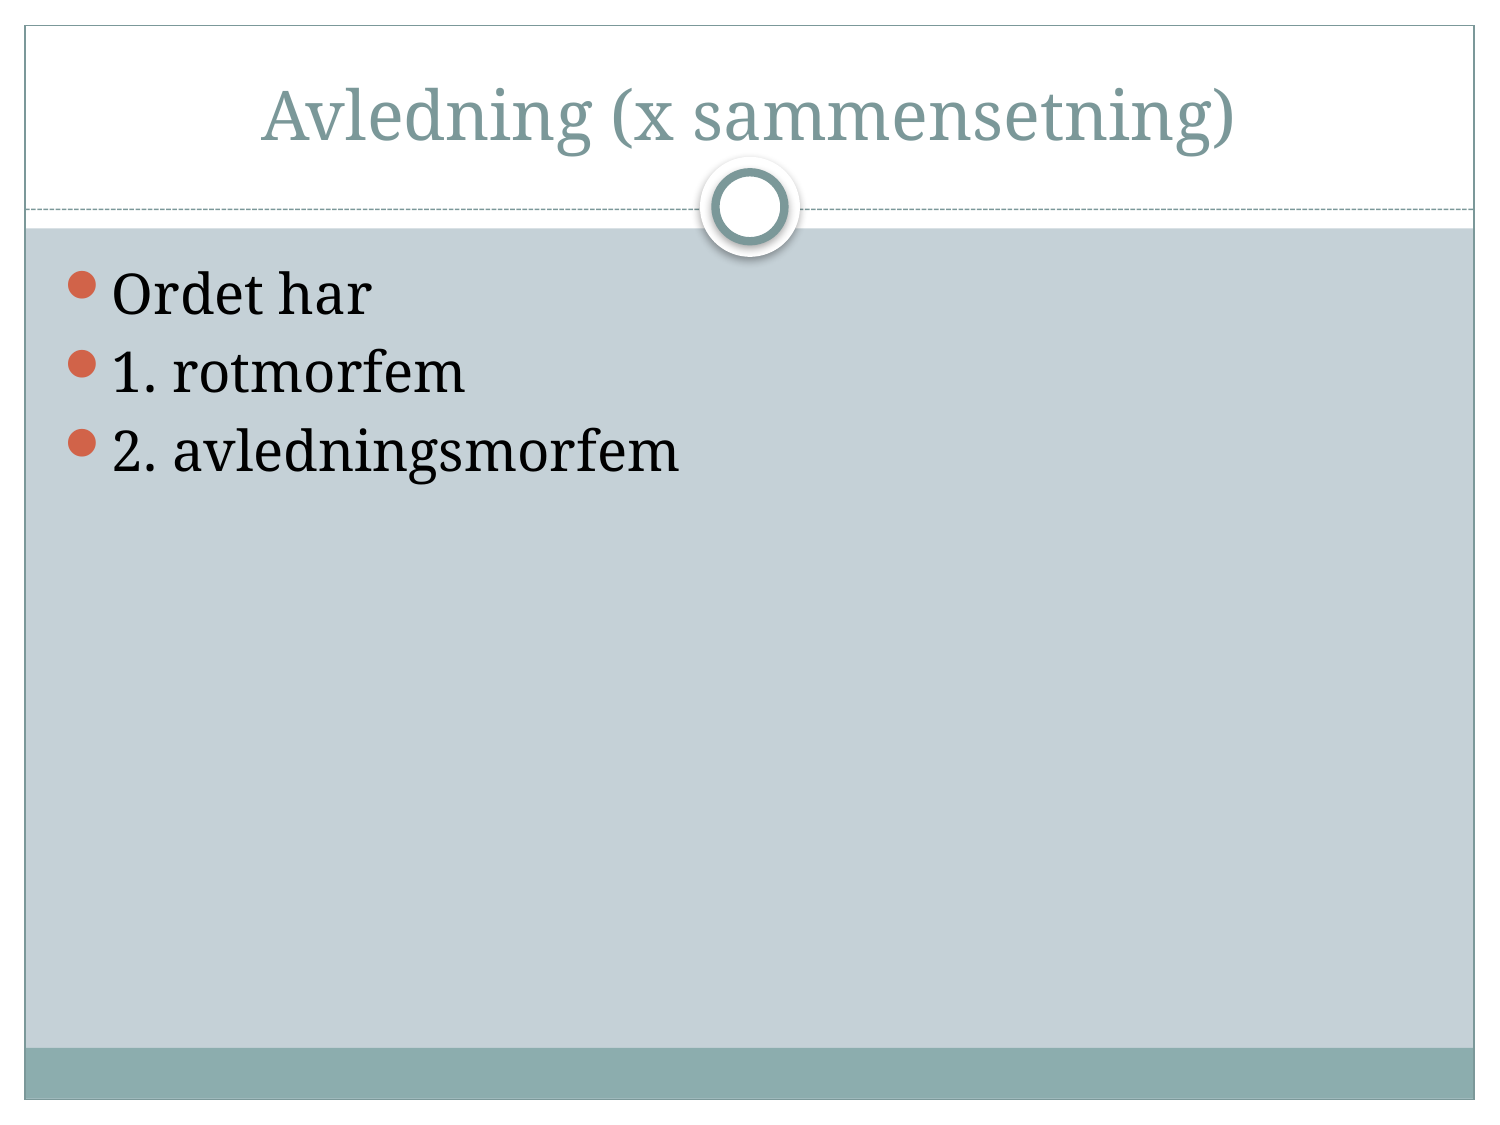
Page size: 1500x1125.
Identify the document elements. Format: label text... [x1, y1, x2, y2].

title Avledning (x sammensetning) [49, 37, 1450, 162]
list Ordet har 1. rotmorfem 2. avledningsmorfem [49, 250, 1445, 1001]
